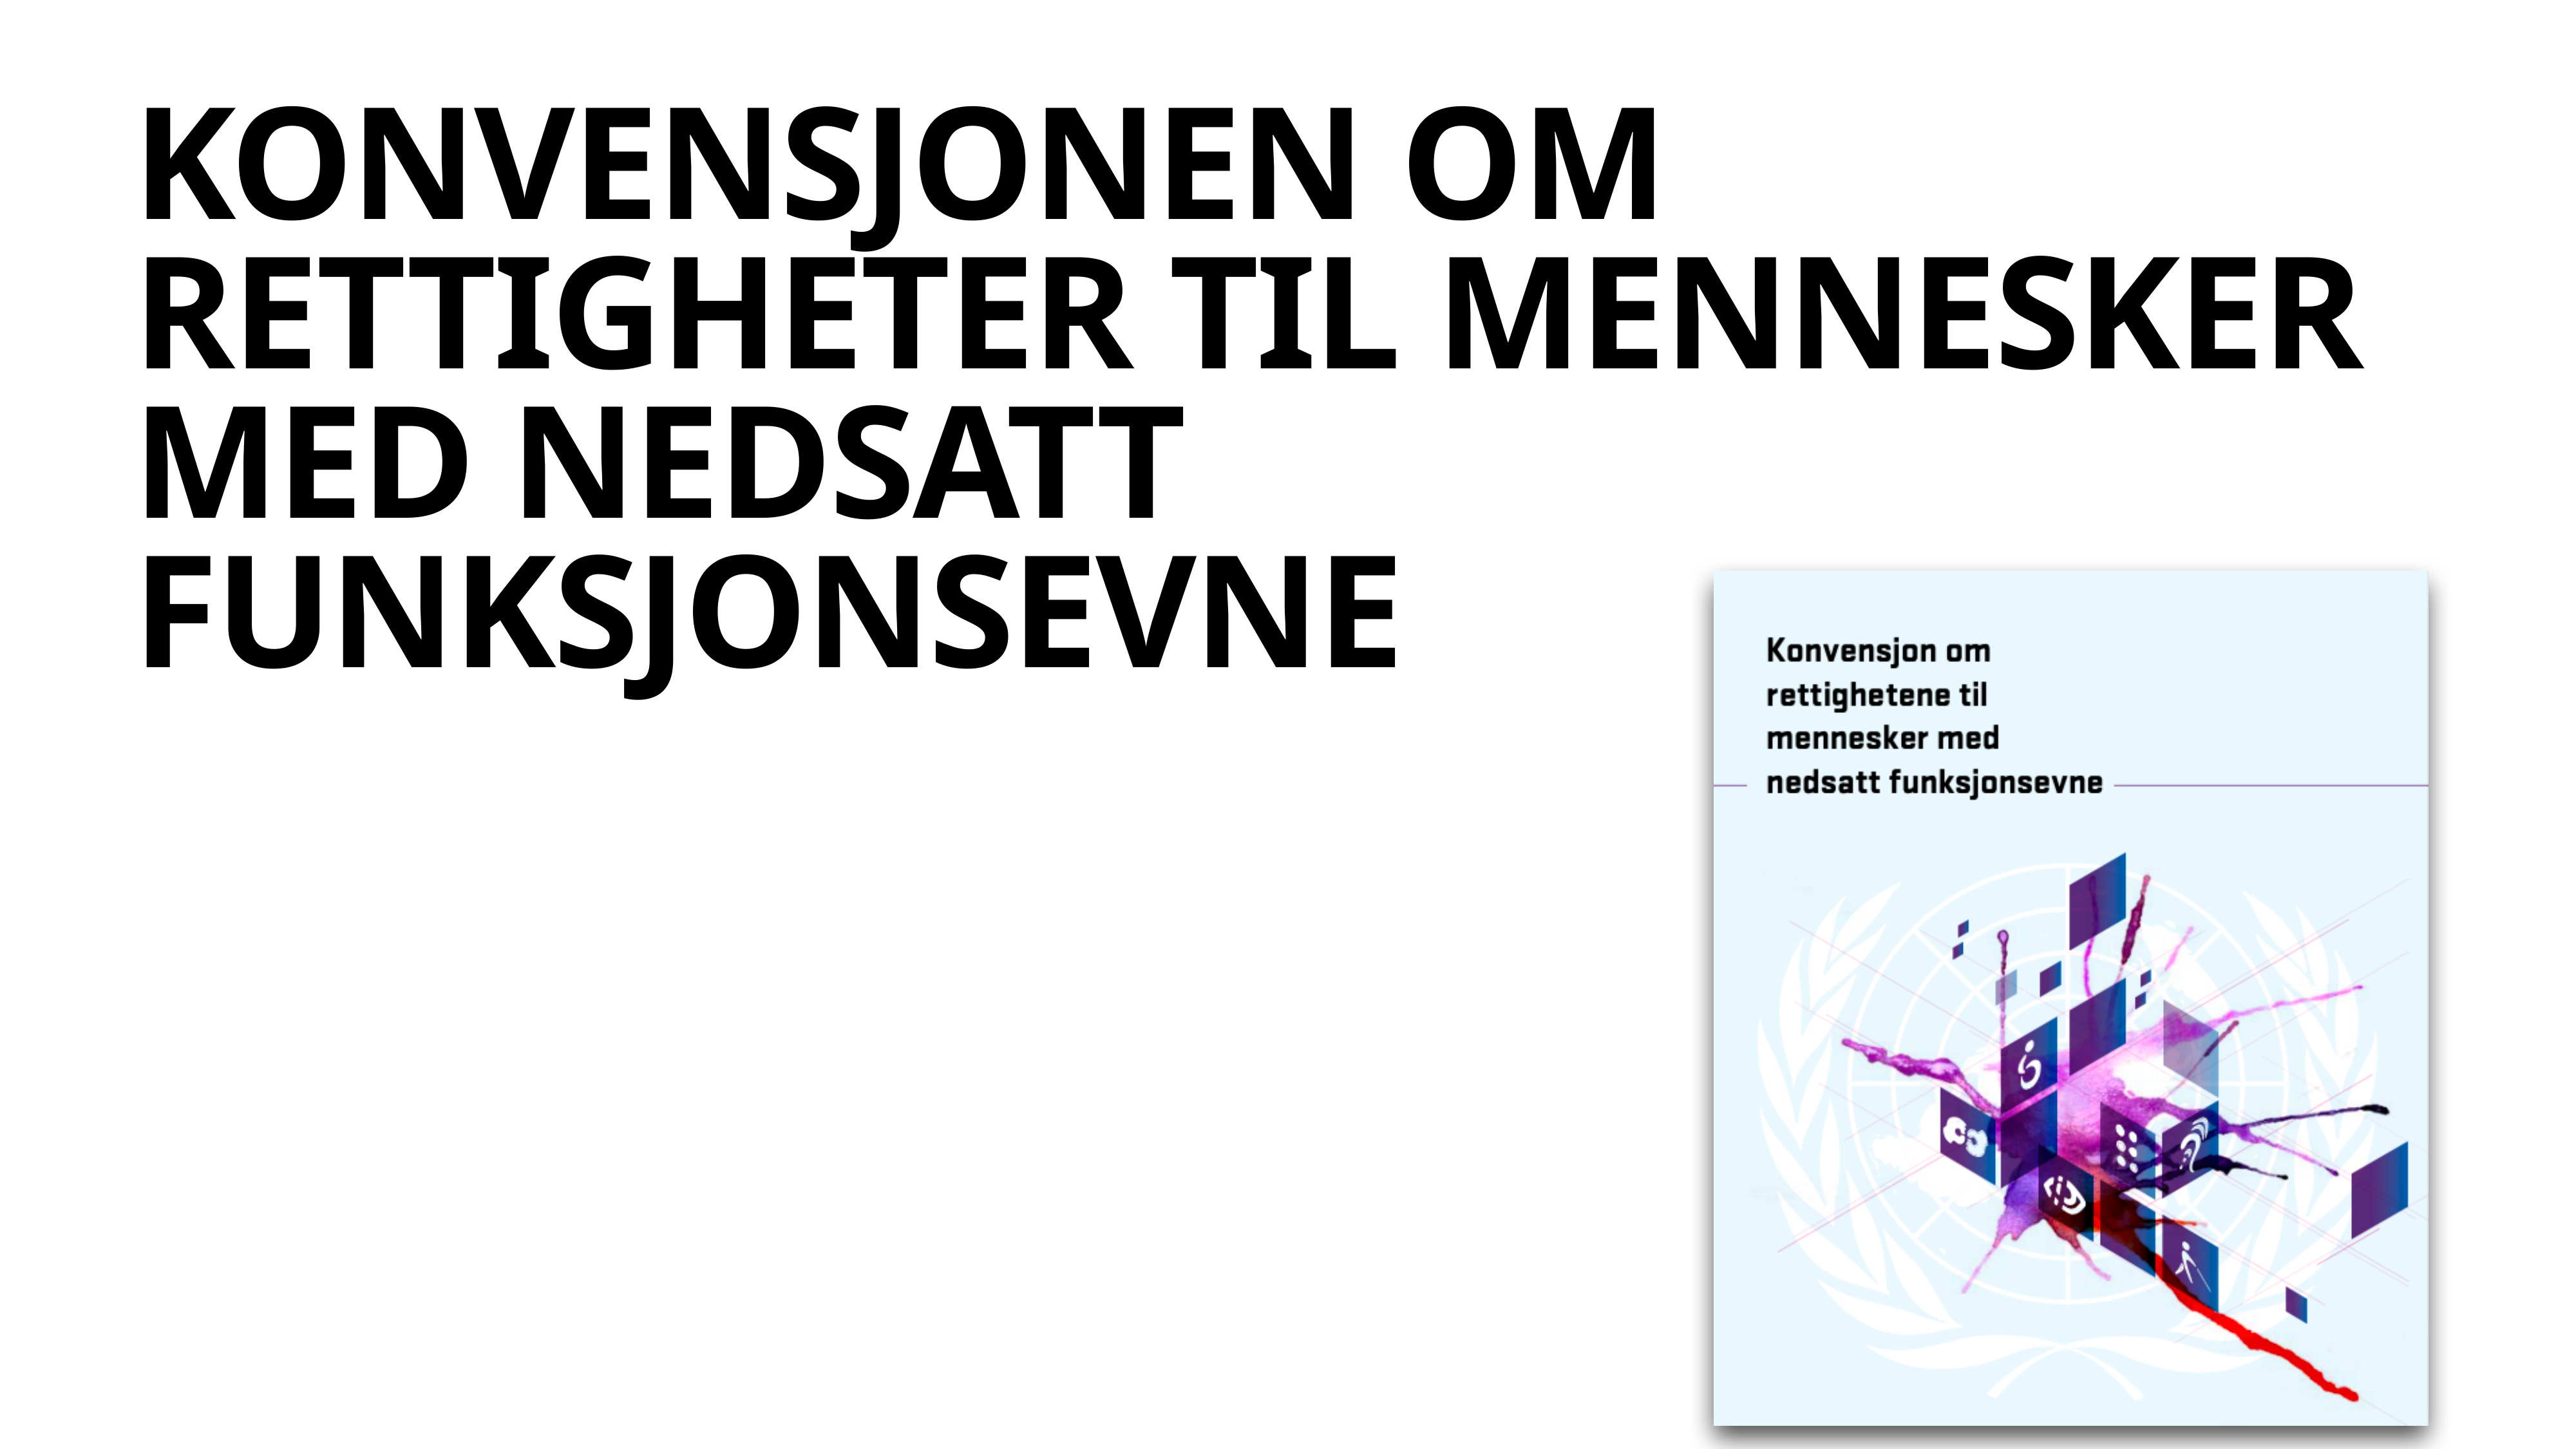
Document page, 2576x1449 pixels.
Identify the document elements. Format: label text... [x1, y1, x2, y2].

title KONVENSJONEN OM RETTIGHETER TIL MENNESKER MED NEDSATT FUNKSJONSEVNE [127, 7, 2449, 703]
picture [1714, 571, 2429, 1426]
